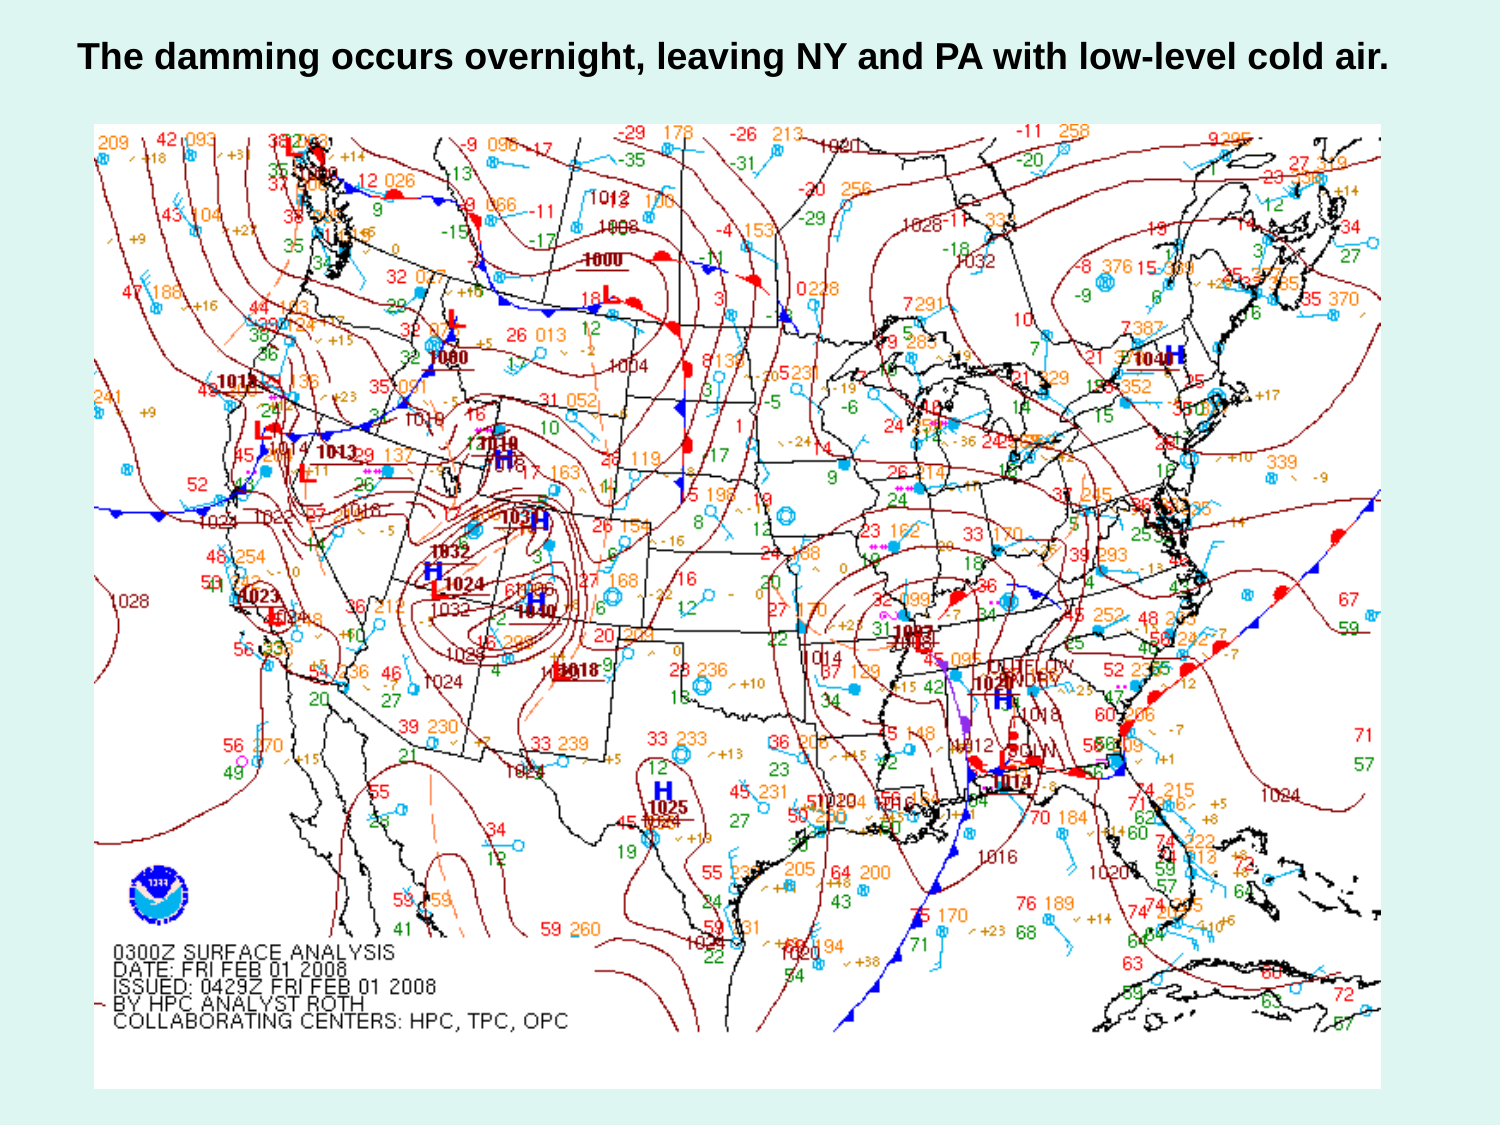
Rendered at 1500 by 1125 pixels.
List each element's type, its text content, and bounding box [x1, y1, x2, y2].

picture [93, 124, 1381, 1090]
text_box The damming occurs overnight, leaving NY and PA with low-level cold air. [62, 24, 1413, 85]
